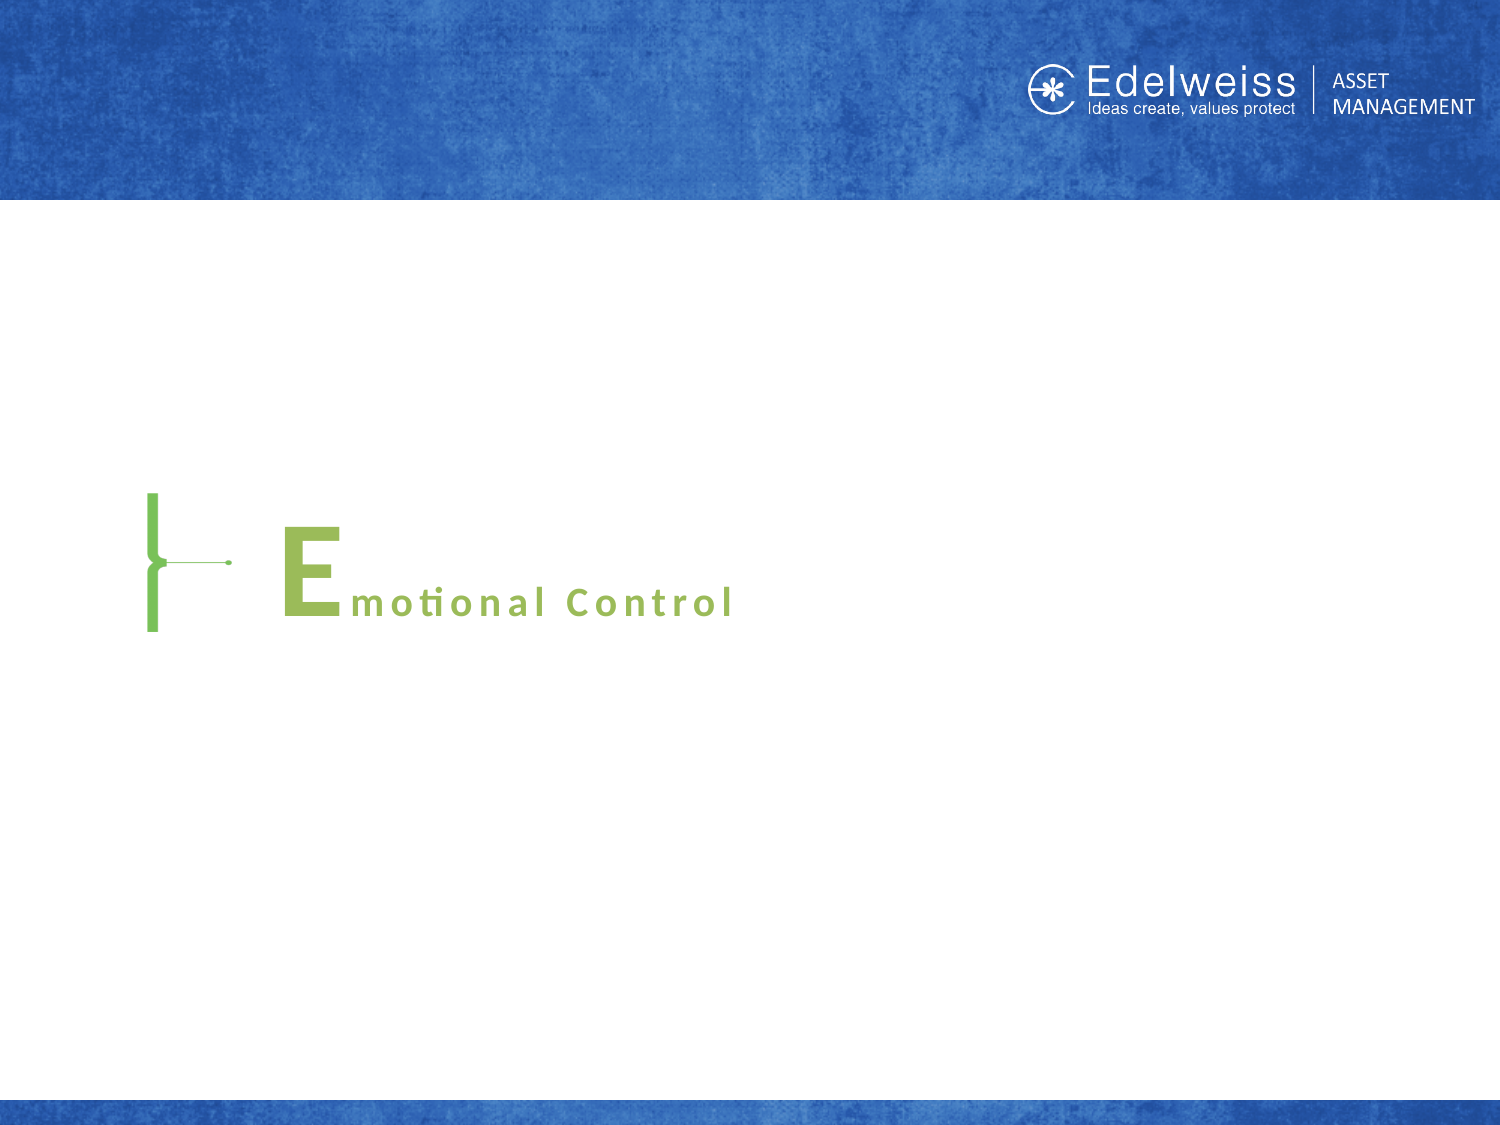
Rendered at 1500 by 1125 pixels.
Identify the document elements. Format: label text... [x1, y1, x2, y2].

picture [120, 494, 260, 632]
picture [0, 0, 1500, 200]
picture [0, 1100, 1500, 1125]
text_box Emotional Control [262, 471, 1238, 652]
